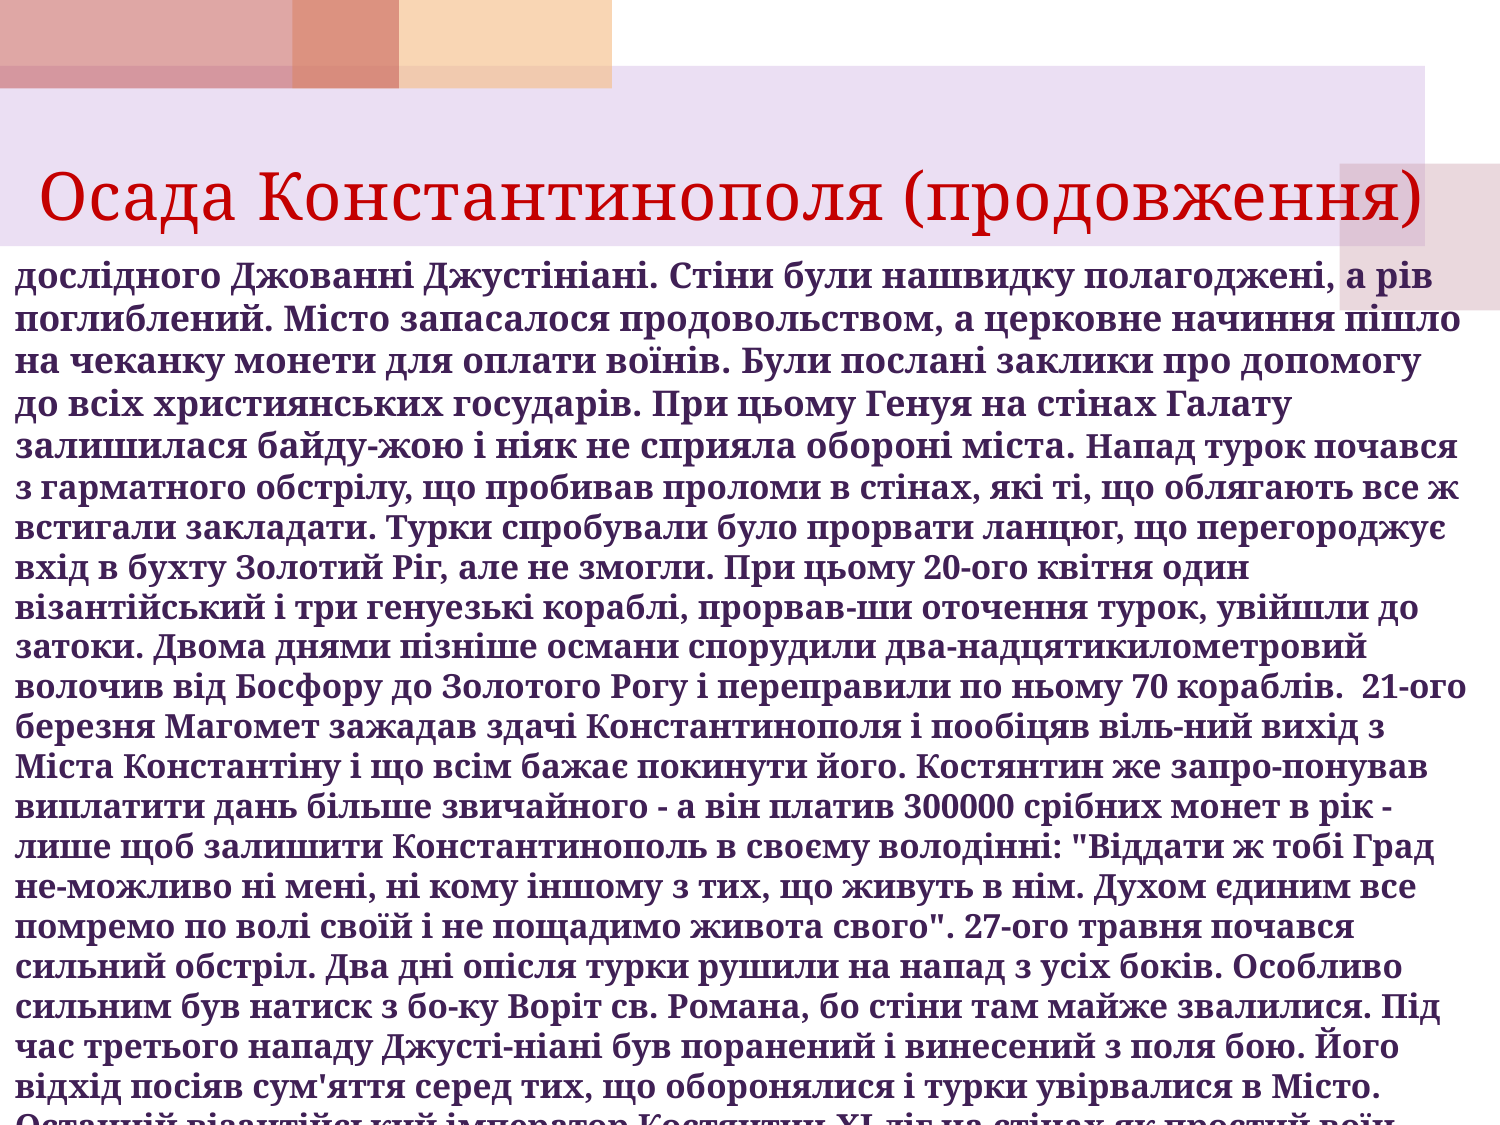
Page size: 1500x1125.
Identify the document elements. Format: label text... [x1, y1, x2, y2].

text_box дослідного Джованні Джустініані. Стіни були нашвидку полагоджені, а рів поглиблений. Місто запасалося продовольством, а церковне начиння пішло на чеканку монети для оплати воїнів. Були послані заклики про допомогу до всіх християнських государів. При цьому Генуя на стінах Галату залишилася байду-жою і ніяк не сприяла обороні міста. Напад турок почався з гарматного обстрілу, що пробивав проломи в стінах, які ті, що облягають все ж встигали закладати. Турки спробували було прорвати ланцюг, що перегороджує вхід в бухту Золотий Ріг, але не змогли. При цьому 20-ого квітня один візантійський і три генуезькі кораблі, прорвав-ши оточення турок, увійшли до затоки. Двома днями пізніше османи спорудили два-надцятикилометровий волочив від Босфору до Золотого Рогу і переправили по ньому 70 кораблів. 21-ого березня Магомет зажадав здачі Константинополя і пообіцяв віль-ний вихід з Міста Константіну і що всім бажає покинути його. Костянтин же запро-понував виплатити дань більше звичайного - а він платив 300000 срібних монет в рік - лише щоб залишити Константинополь в своєму володінні: "Віддати ж тобі Град не-можливо ні мені, ні кому іншому з тих, що живуть в нім. Духом єдиним все помремо по волі своїй і не пощадимо живота свого". 27-ого травня почався сильний обстріл. Два дні опісля турки рушили на напад з усіх боків. Особливо сильним був натиск з бо-ку Воріт св. Романа, бо стіни там майже звалилися. Під час третього нападу Джусті-ніані був поранений і винесений з поля бою. Його відхід посіяв сум'яття серед тих, що оборонялися і турки увірвалися в Місто. Останній візантійський імператор Костянтин XI ліг на стінах як простий воїн. Місто було узяте. [0, 246, 1489, 1125]
text_box Осада Константинополя (продовження) [23, 0, 1500, 242]
